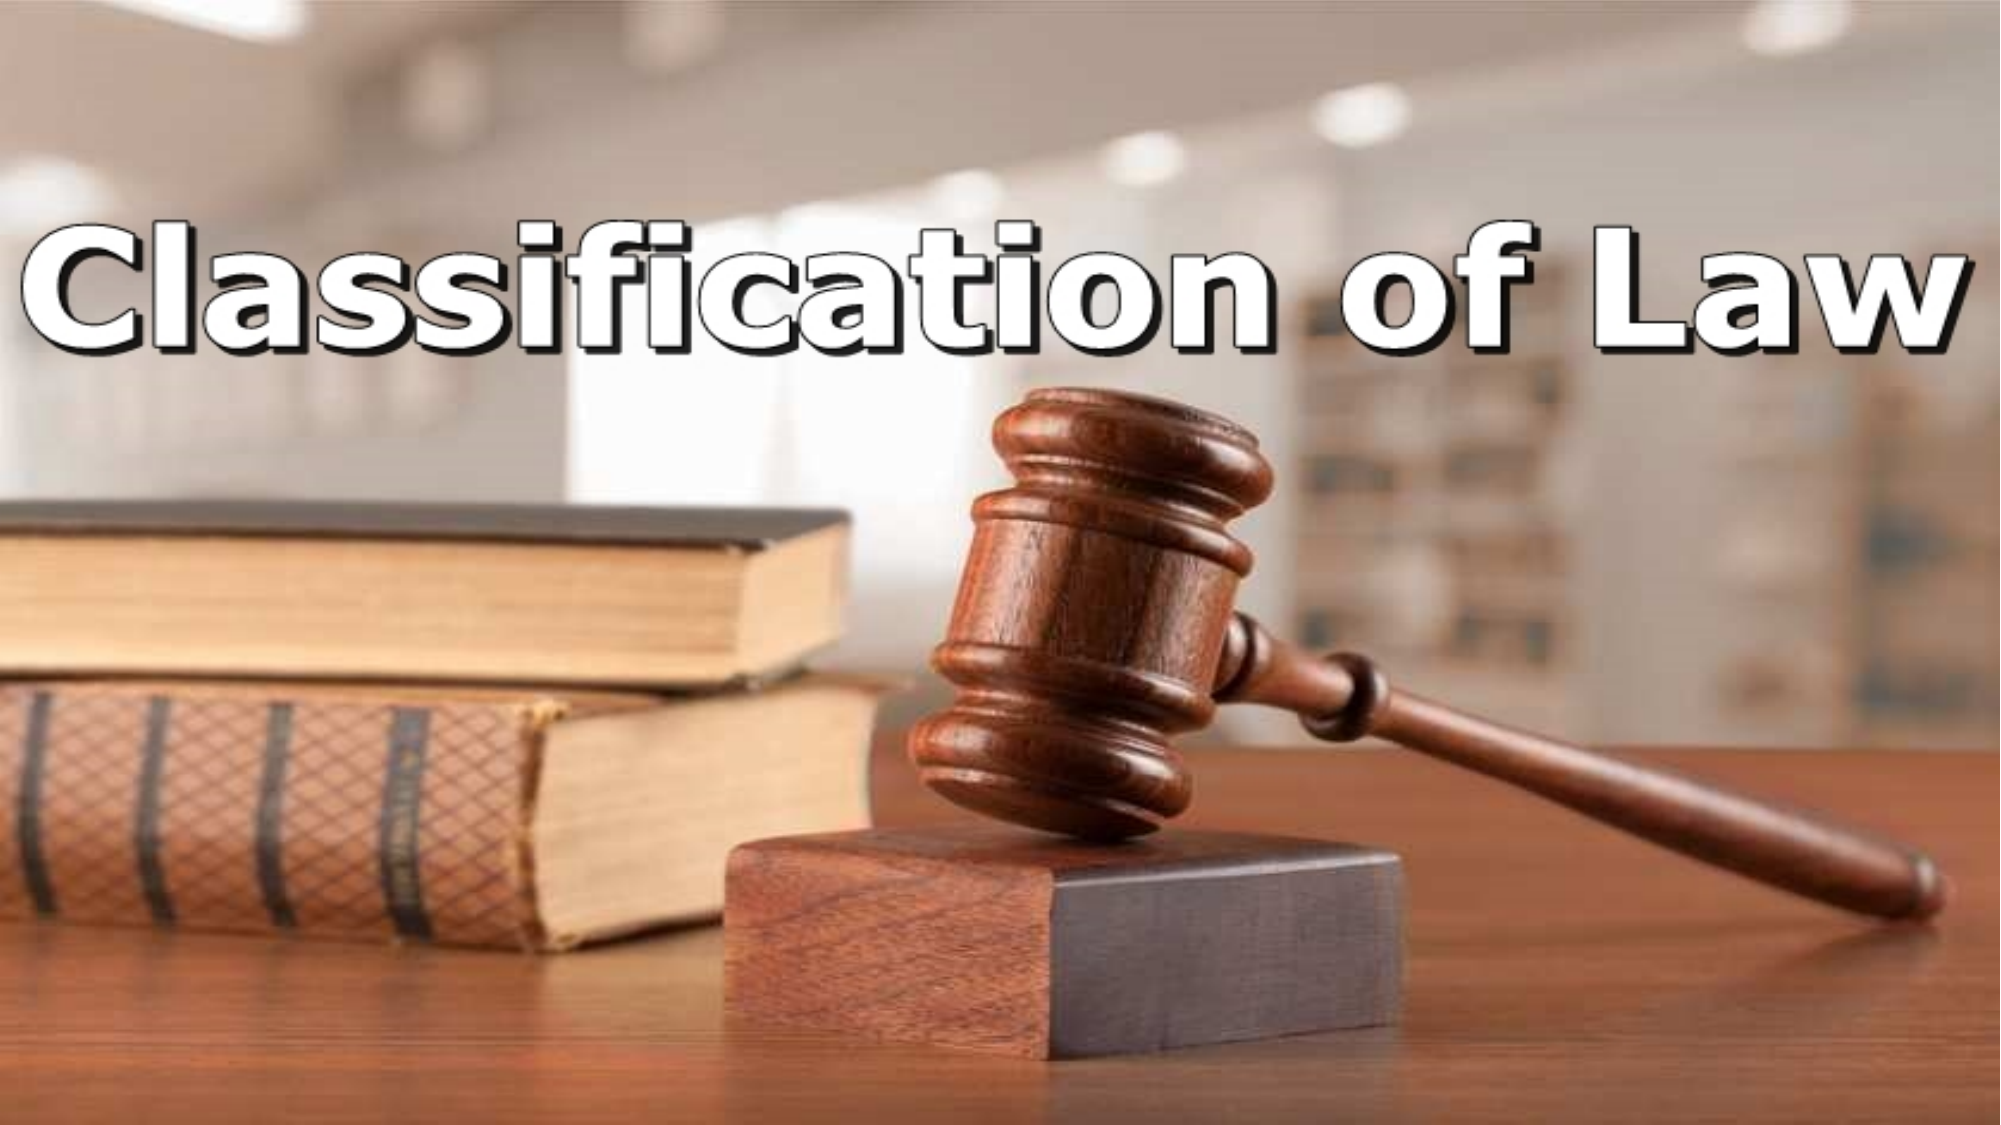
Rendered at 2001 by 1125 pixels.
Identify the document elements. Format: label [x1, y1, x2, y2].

list [0, 0, 2000, 1125]
